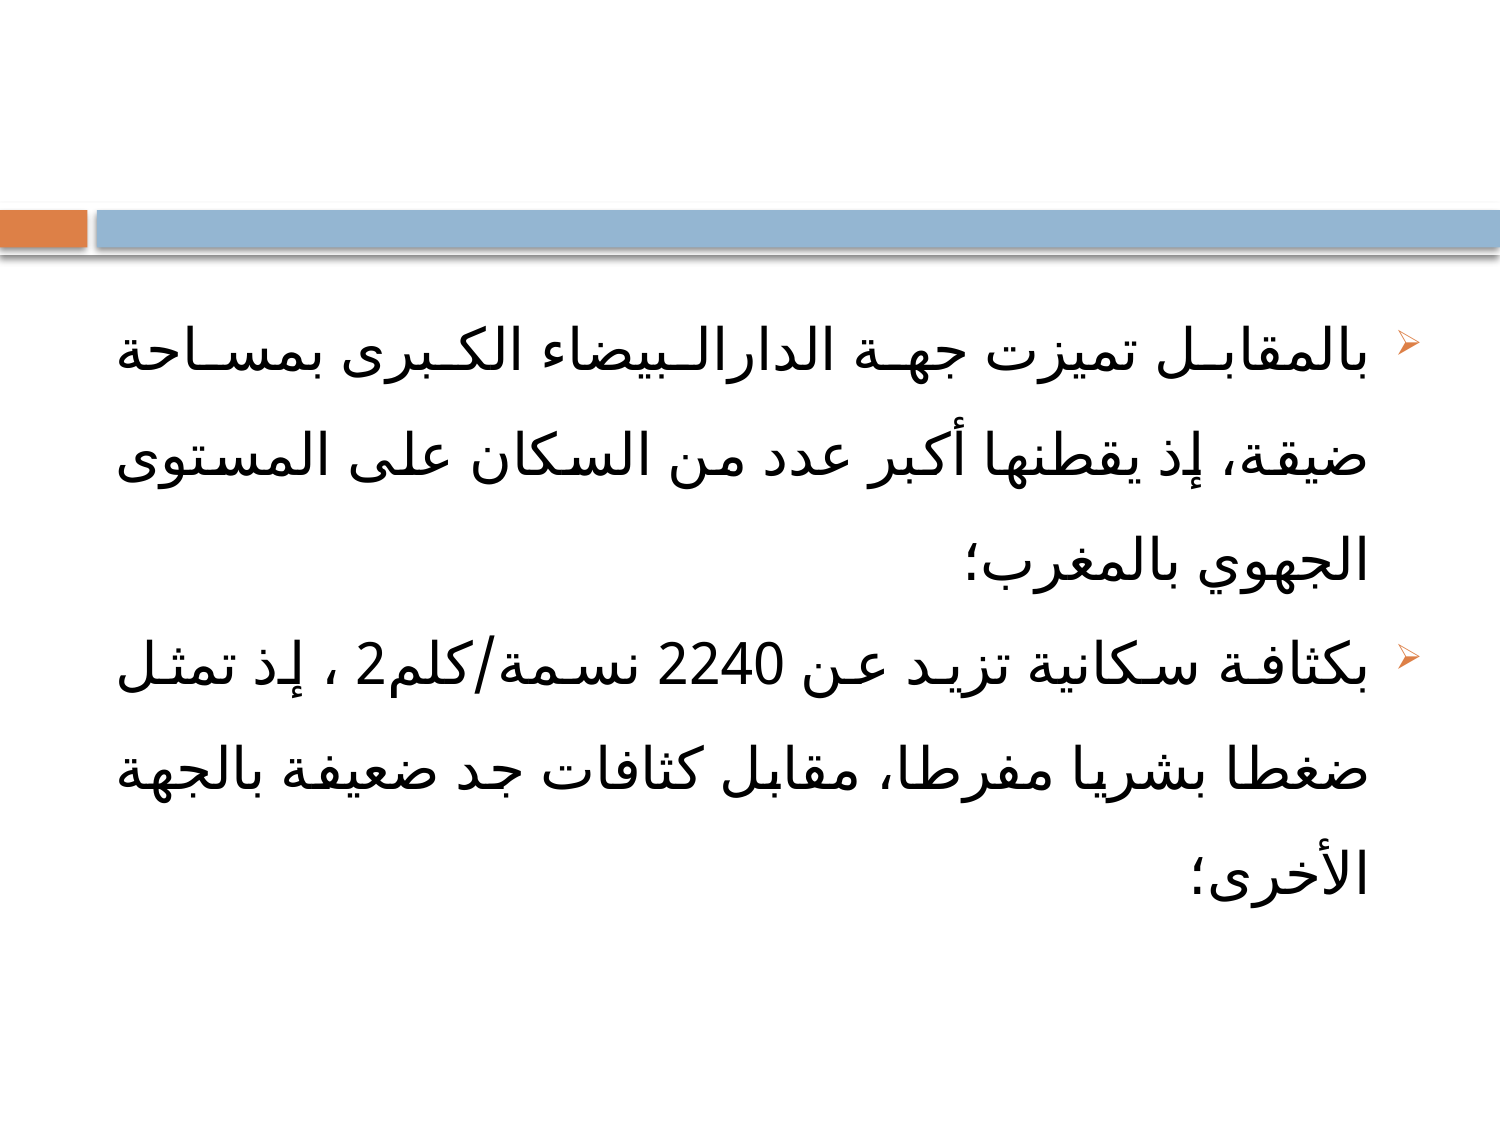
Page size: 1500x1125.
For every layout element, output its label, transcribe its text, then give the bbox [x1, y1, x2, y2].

list بالمقابل تميزت جهة الدارالبيضاء الكبرى بمساحة ضيقة، إذ يقطنها أكبر عدد من السكان على المستوى الجهوي بالمغرب؛ بكثافة سكانية تزيد عن 2240 نسمة/كلم2 ، إذ تمثل ضغطا بشريا مفرطا، مقابل كثافات جد ضعيفة بالجهة الأخرى؛ [100, 270, 1438, 1008]
